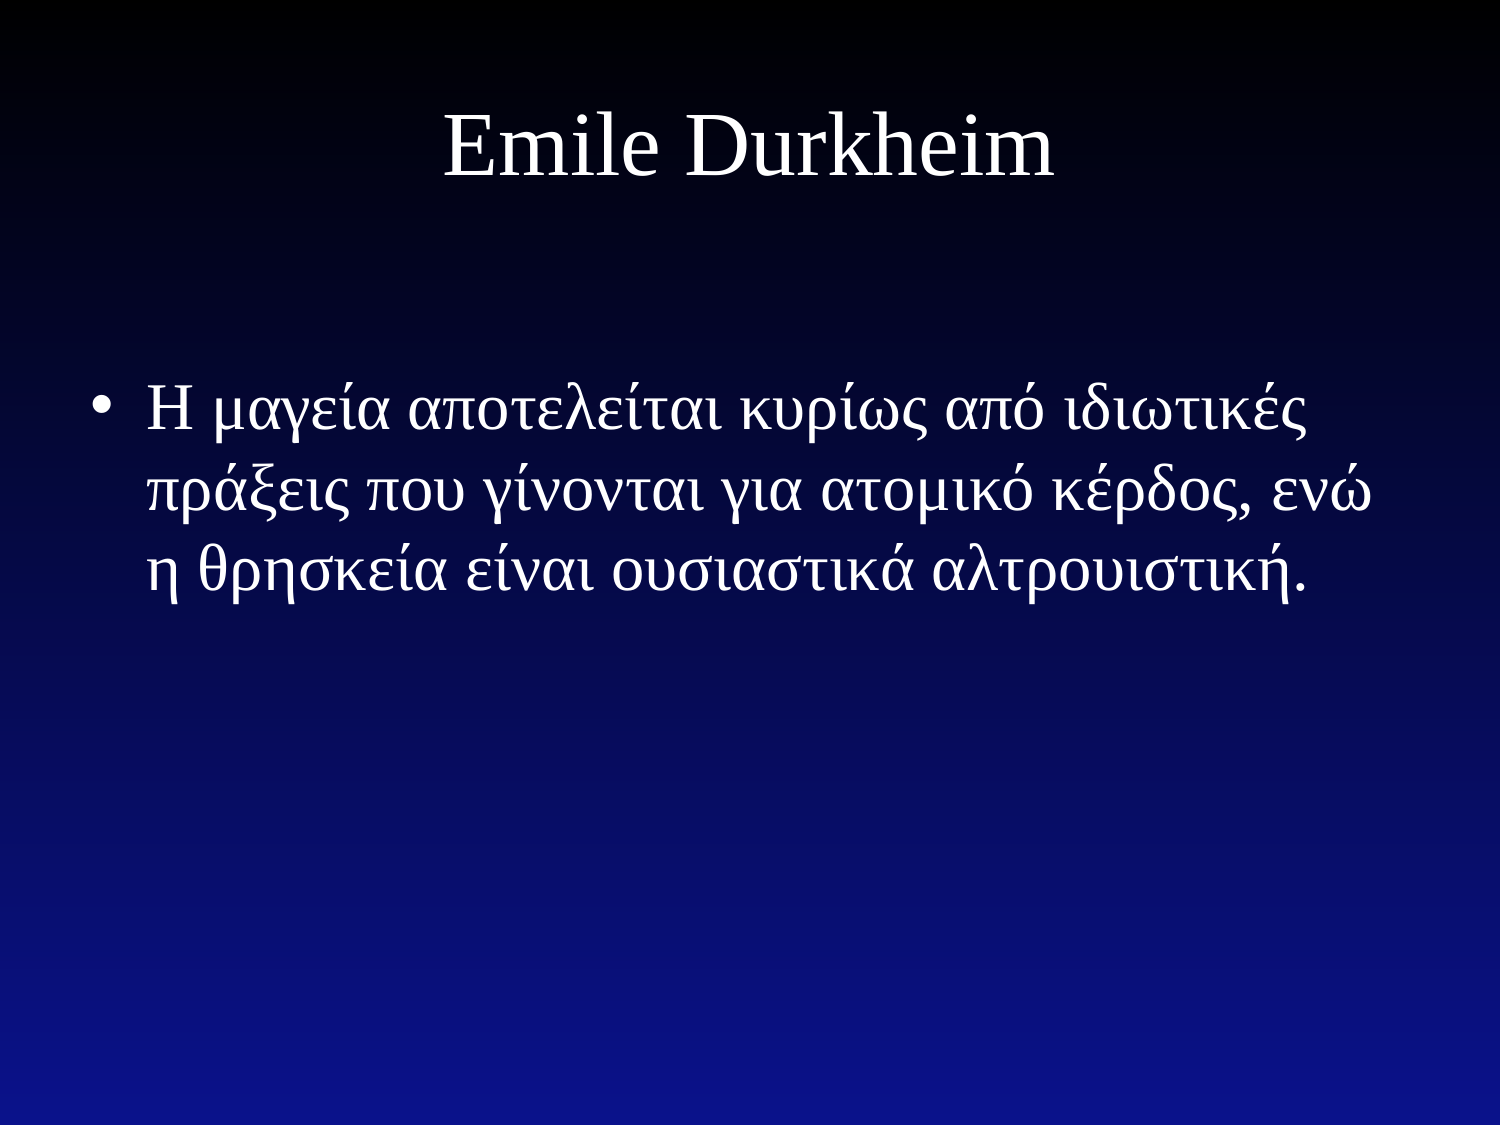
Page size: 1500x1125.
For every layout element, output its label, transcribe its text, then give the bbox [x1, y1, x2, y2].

title Emile Durkheim [75, 45, 1425, 233]
list H μαγεία αποτελείται κυρίως από ιδιωτικές πράξεις που γίνονται για ατομικό κέρδος, ενώ η θρησκεία είναι ουσιαστικά αλτρουιστική. [75, 262, 1425, 1005]
